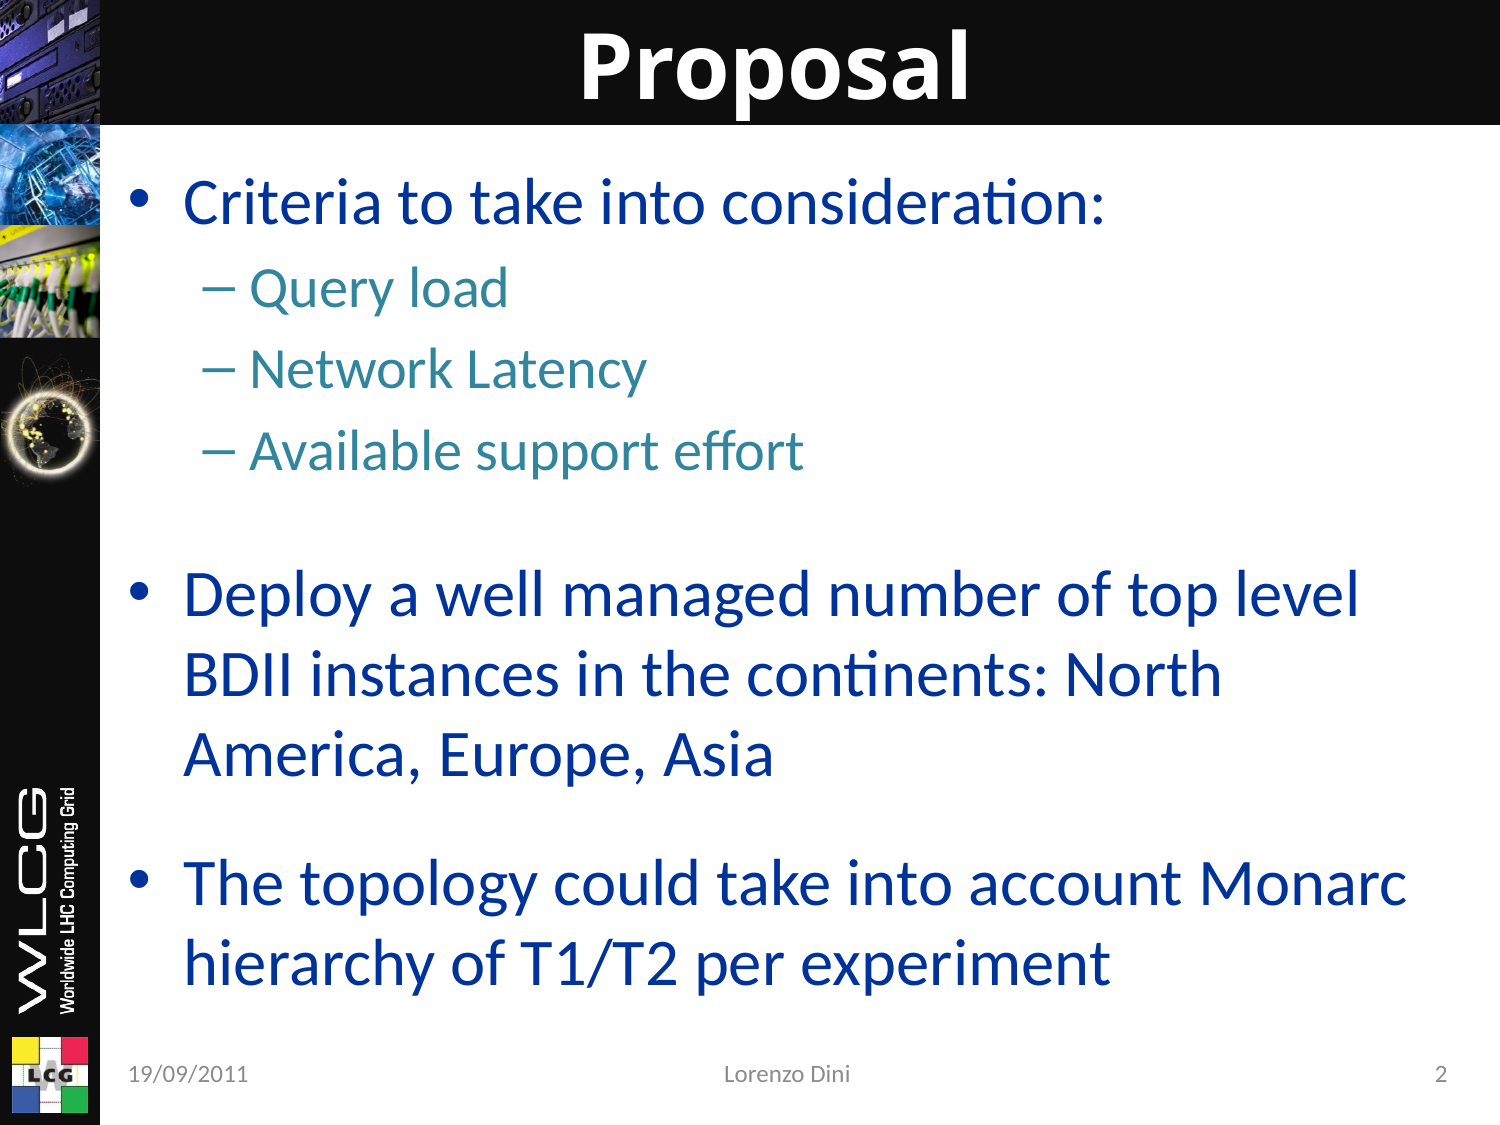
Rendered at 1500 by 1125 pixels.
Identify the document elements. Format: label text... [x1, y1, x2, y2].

picture [0, 0, 100, 488]
slide_number 2 [1112, 1042, 1463, 1103]
title Proposal [124, 0, 1426, 126]
list Criteria to take into consideration: Query load Network Latency Available support effort Deploy a well managed number of top level BDII instances in the continents: North America, Europe, Asia The topology could take into account Monarc hierarchy of T1/T2 per experiment [112, 149, 1488, 1026]
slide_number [112, 1042, 425, 1103]
picture [2, 762, 93, 1113]
footer Lorenzo Dini [549, 1042, 1025, 1103]
